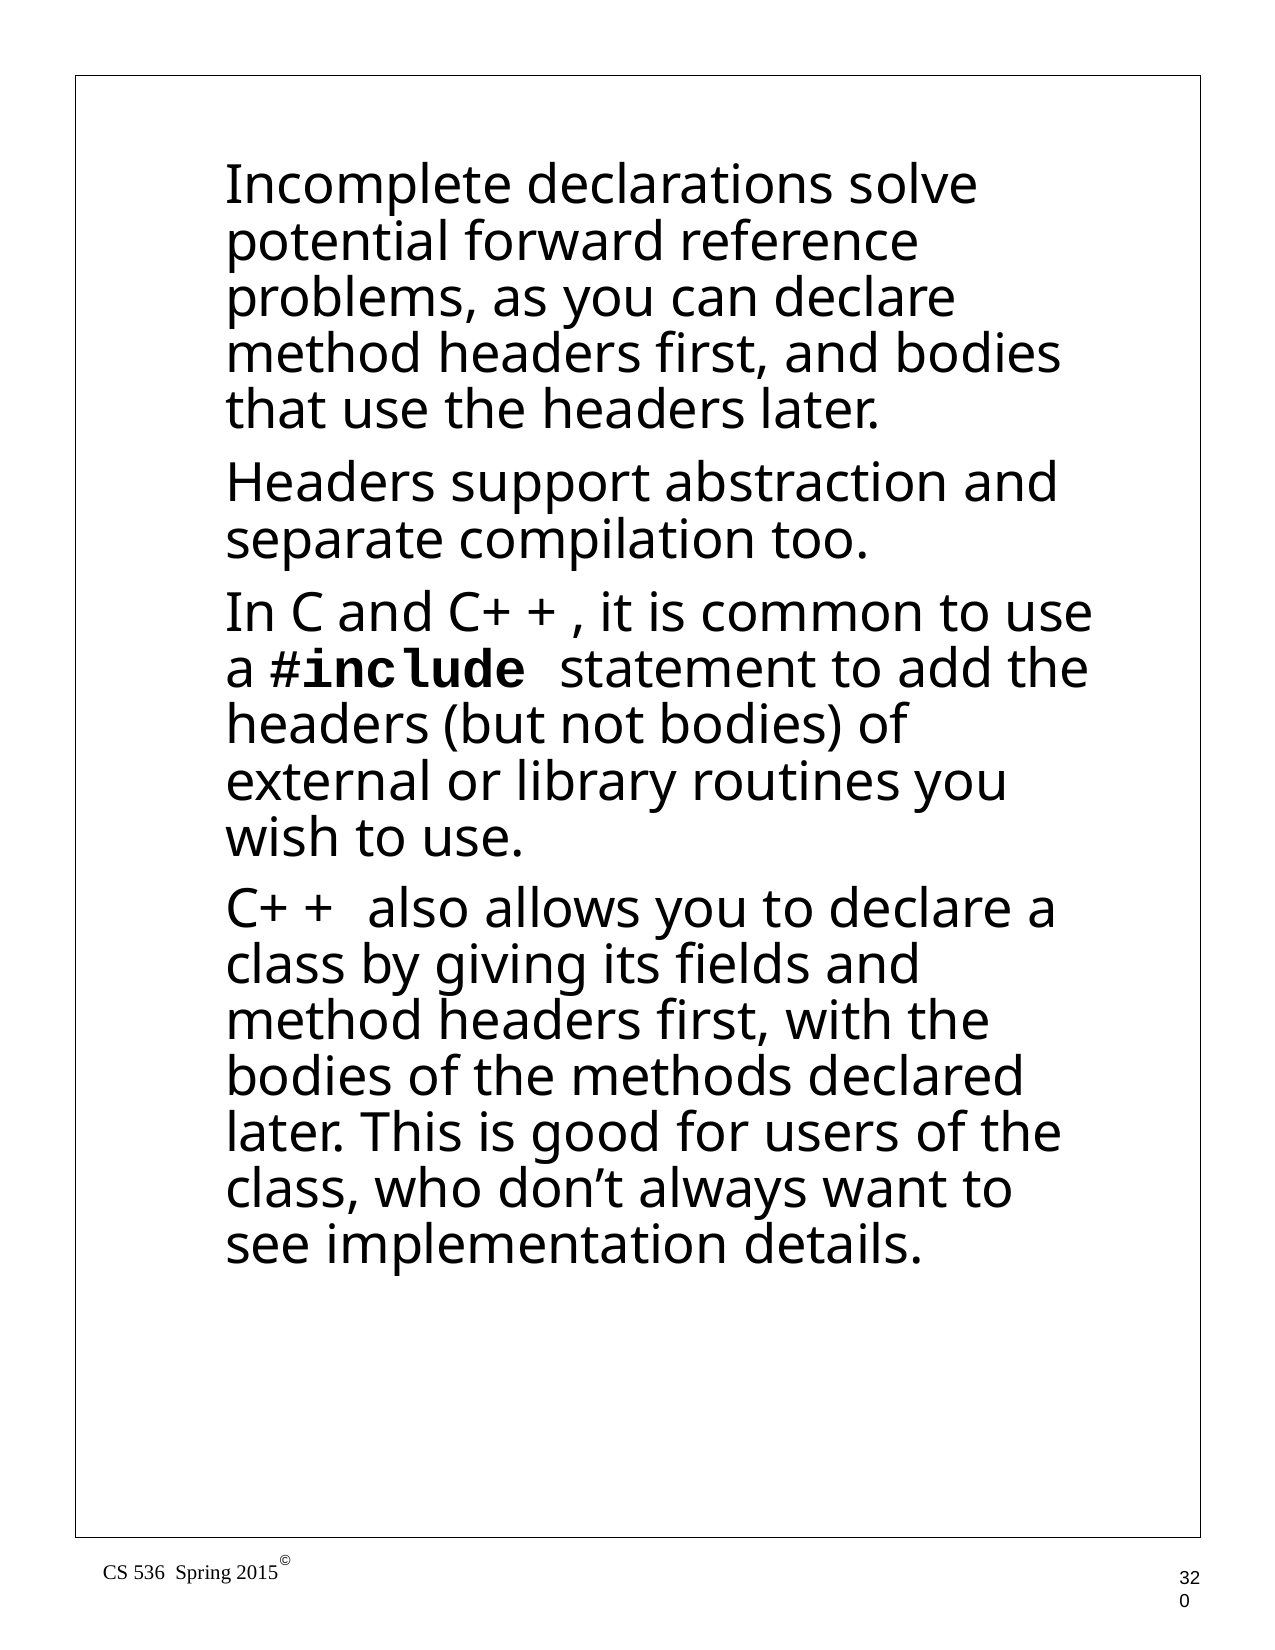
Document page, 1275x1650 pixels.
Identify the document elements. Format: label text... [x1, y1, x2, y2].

text_box © [277, 1551, 294, 1569]
text_box Incomplete declarations solve potential forward reference problems, as you can declare method headers first, and bodies that use the headers later. Headers support abstraction and separate compilation too. In C and C+ + , it is common to use a #include statement to add the headers (but not bodies) of external or library routines you wish to use. C+ + also allows you to declare a class by giving its fields and method headers first, with the bodies of the methods declared later. This is good for users of the class, who don’t always want to see implementation details. [222, 158, 1112, 1275]
footer CS 536 Spring 2015 [100, 1558, 280, 1650]
slide_number 320 [1175, 1565, 1204, 1650]
